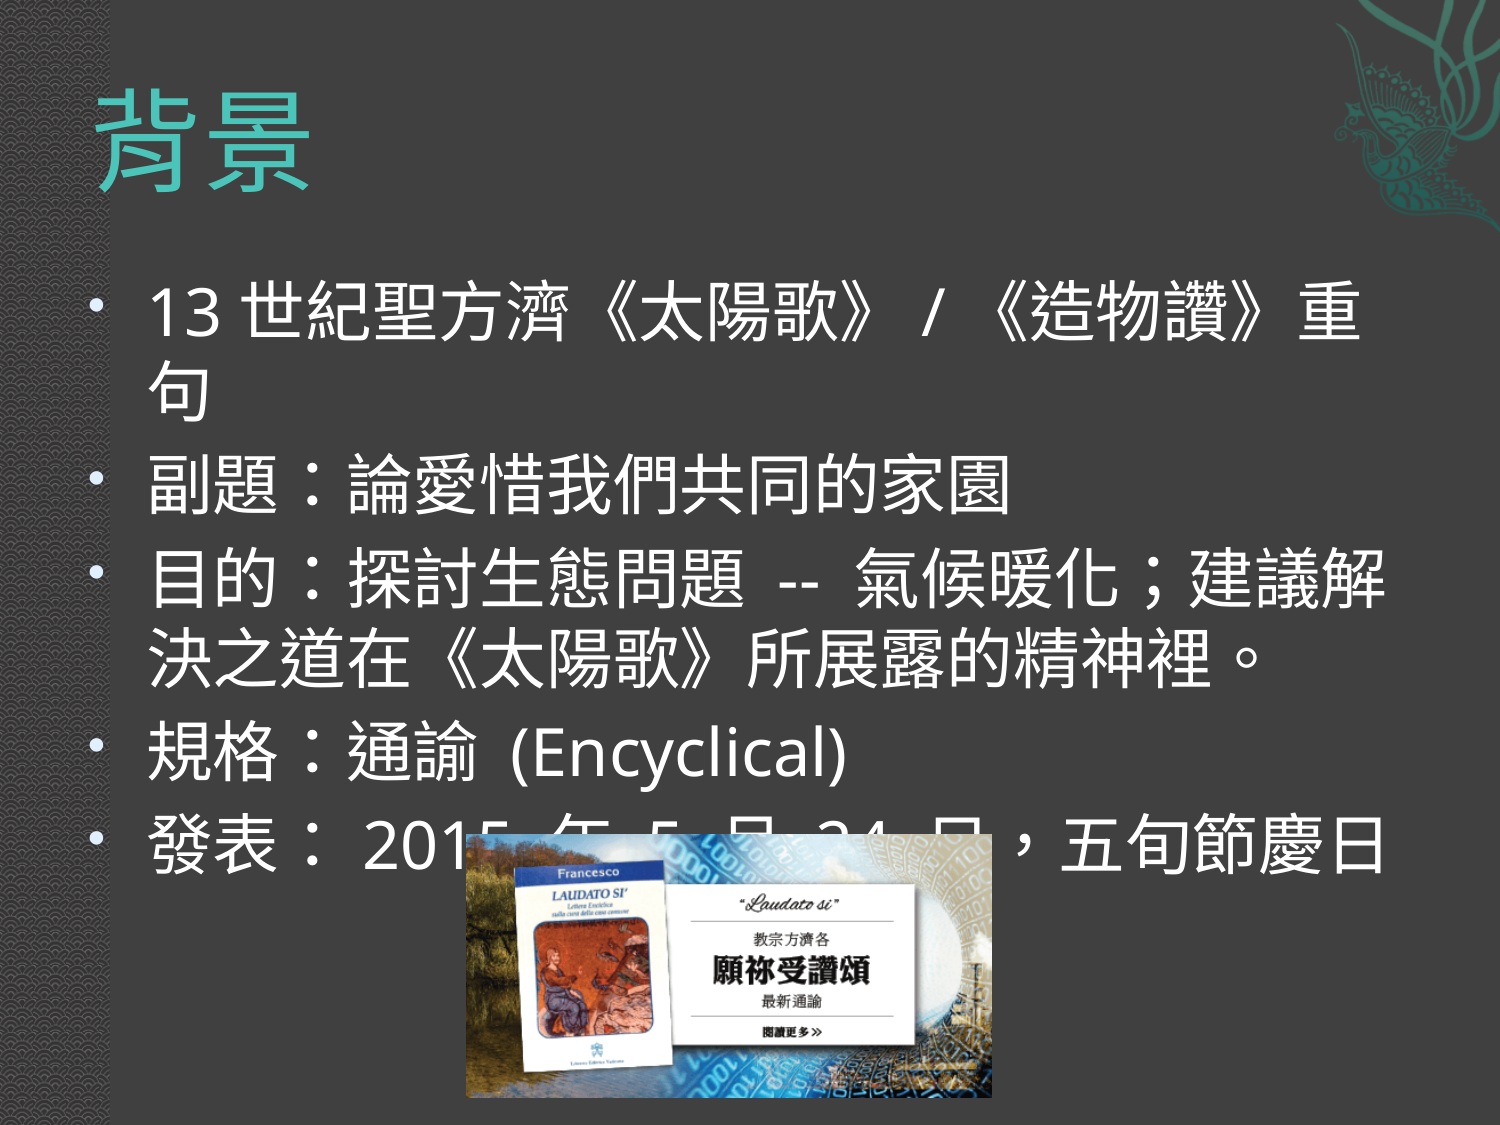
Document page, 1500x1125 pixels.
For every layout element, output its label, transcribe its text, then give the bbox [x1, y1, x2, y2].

title 背景 [75, 45, 1351, 233]
picture [465, 833, 993, 1098]
list 13世紀聖方濟《太陽歌》/《造物讚》重句 副題：論愛惜我們共同的家園 目的：探討生態問題 -- 氣候暖化；建議解決之道在《太陽歌》所展露的精神裡。 規格：通諭 (Encyclical) 發表：2015 年 5 月 24 日，五旬節慶日 [75, 262, 1425, 1005]
